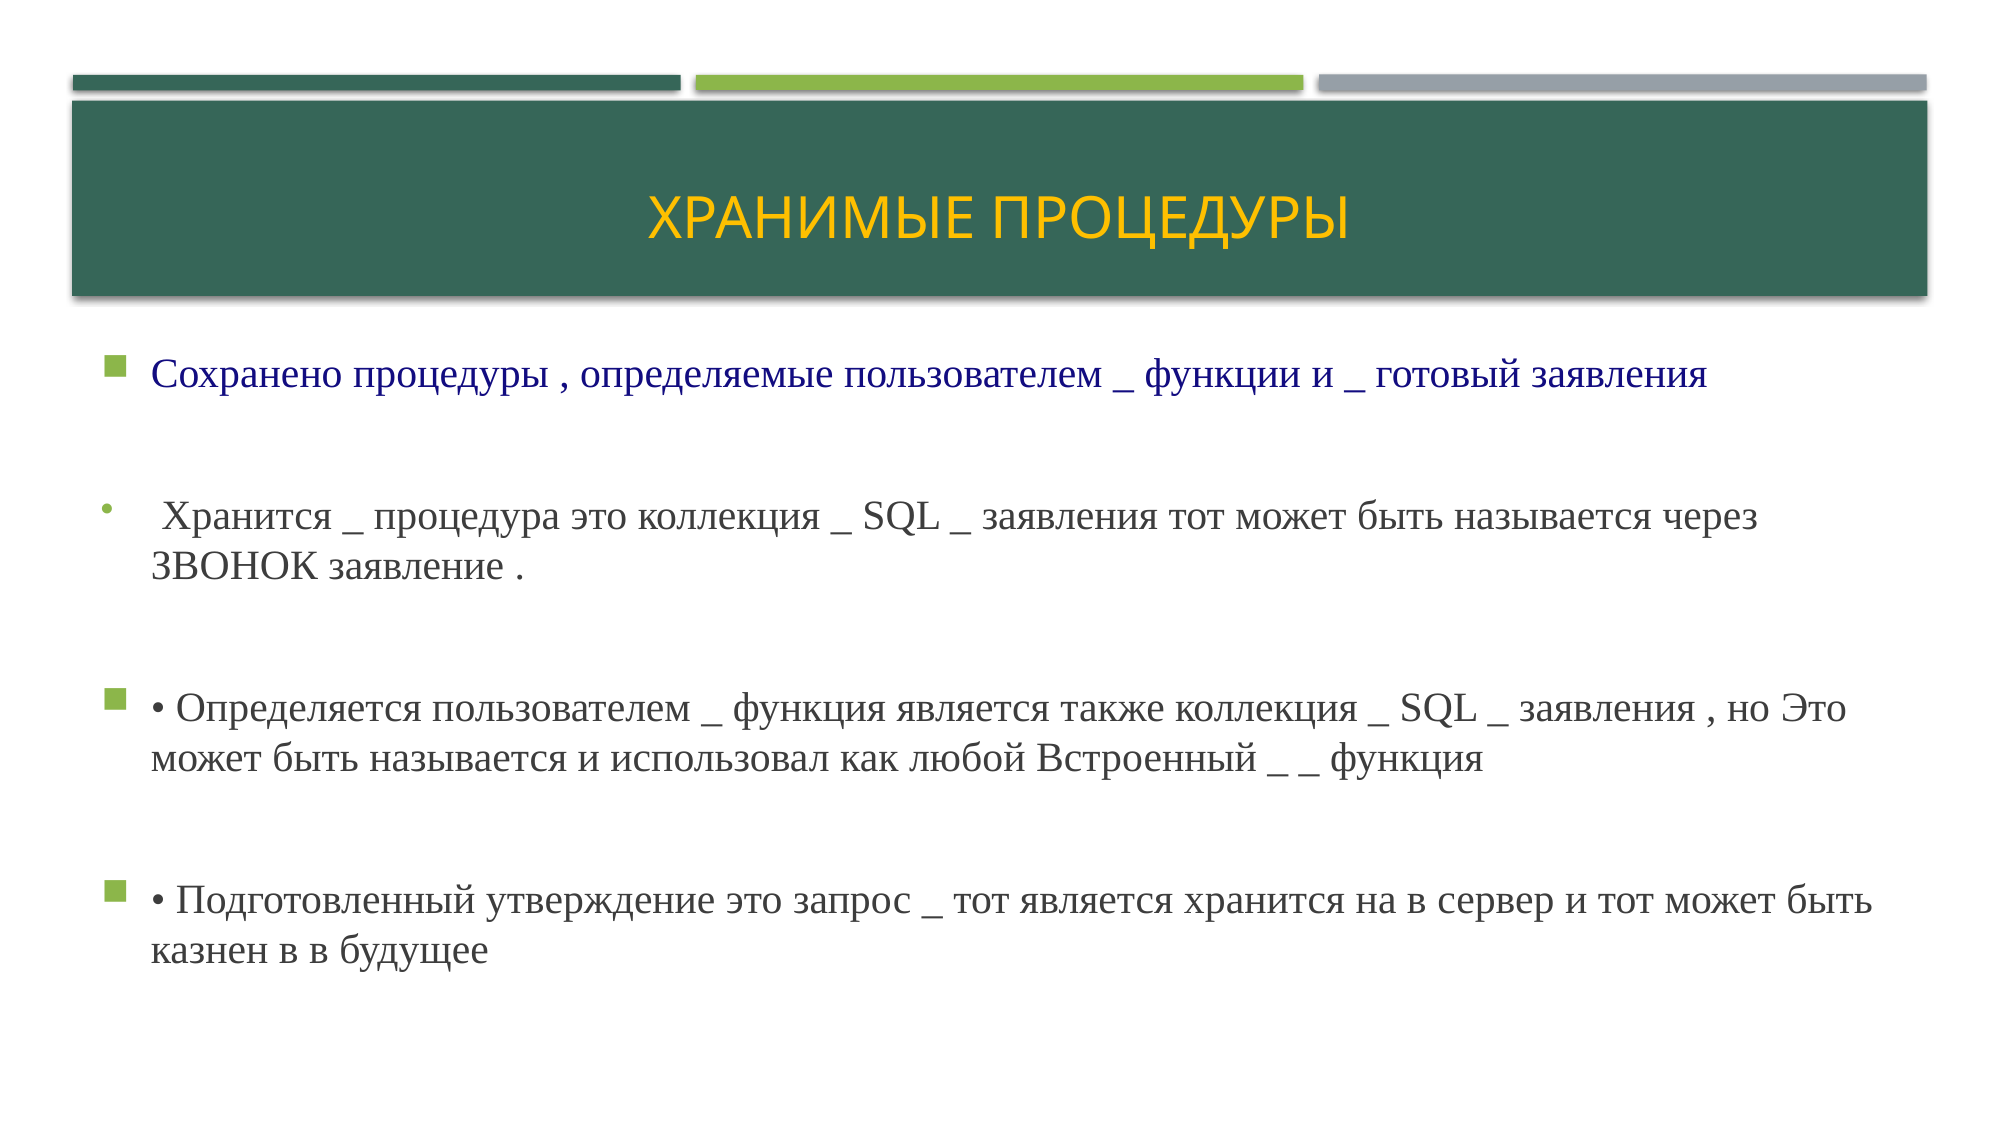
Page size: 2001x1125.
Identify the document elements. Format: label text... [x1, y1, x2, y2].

list Сохранено процедуры , определяемые пользователем _ функции и _ готовый заявления Хранится _ процедура это коллекция _ SQL _ заявления тот может быть называется через ЗВОНОК заявление . • Определяется пользователем _ функция является также коллекция _ SQL _ заявления , но Это может быть называется и использовал как любой Встроенный _ _ функция • Подготовленный утверждение это запрос _ тот является хранится на в сервер и тот может быть казнен в в будущее [85, 316, 1905, 1067]
title Хранимые процедуры [95, 115, 1905, 258]
